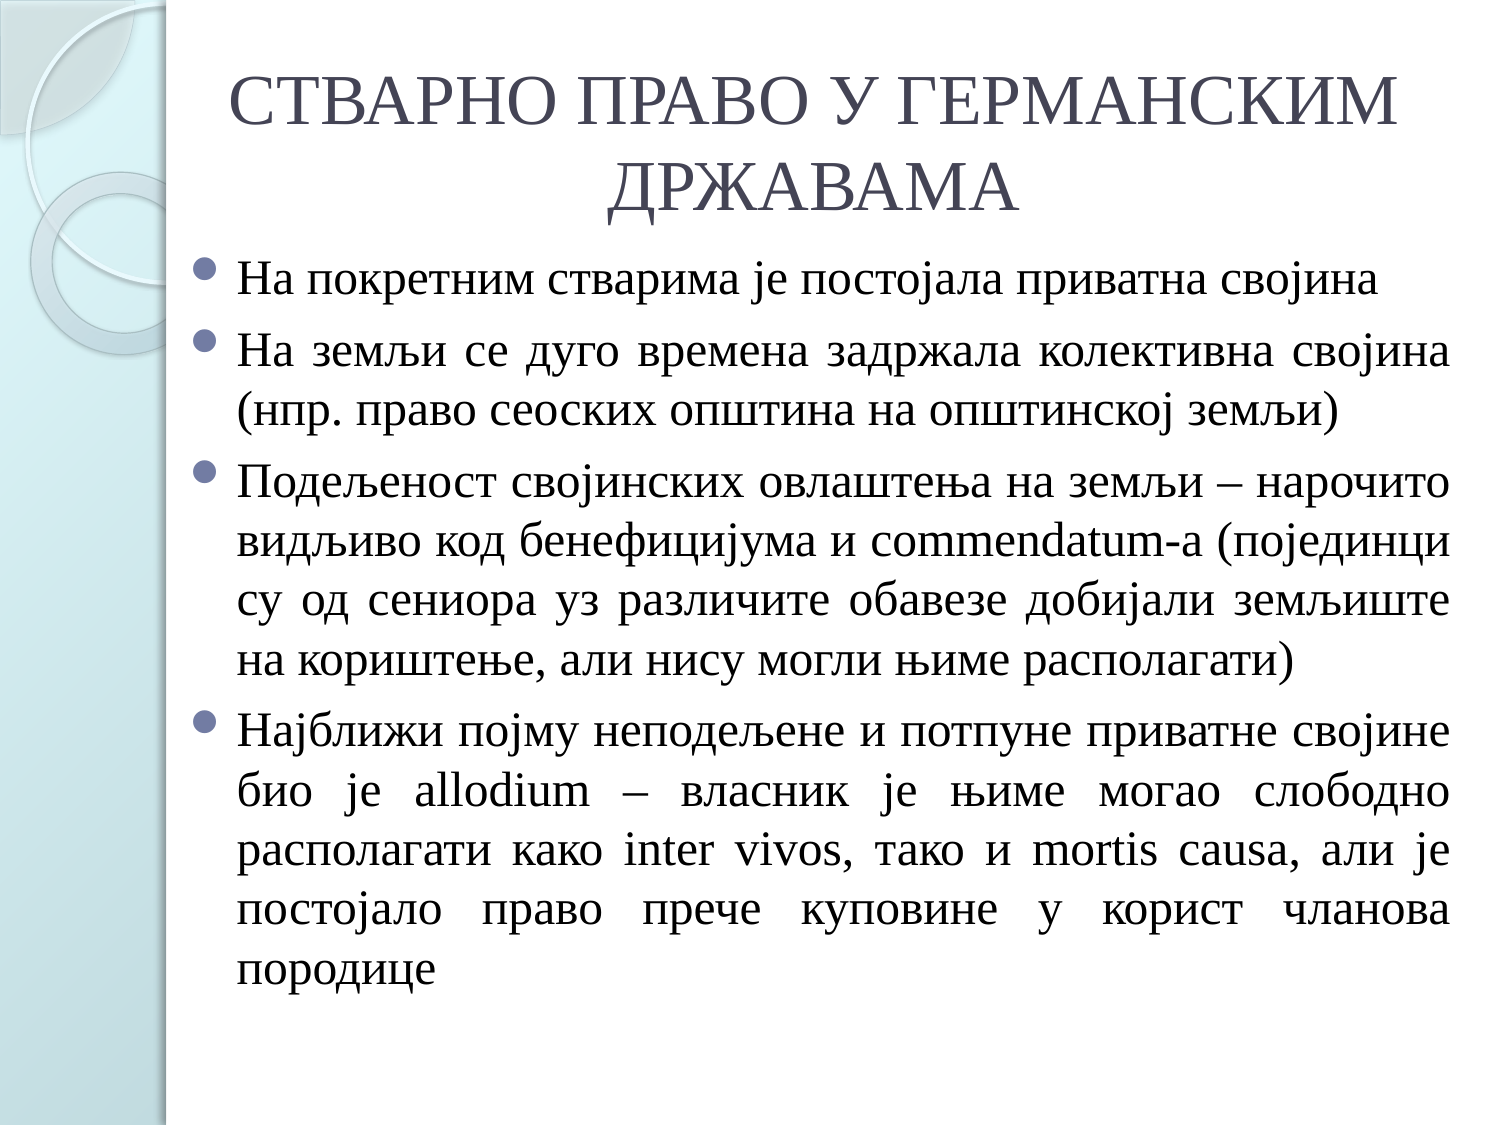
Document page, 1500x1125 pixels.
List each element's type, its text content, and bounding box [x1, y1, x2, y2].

list На покретним стварима је постојала приватна својина На земљи се дуго времена задржала колективна својина (нпр. право сеоских општина на општинској земљи) Подељеност својинских овлаштења на земљи – нарочито видљиво код бенефицијума и commendatum-a (појединци су од сениора уз различите обавезе добијали земљиште на кориштење, али нису могли њиме располагати) Најближи појму неподељене и потпуне приватне својине био је аllodium – власник је њиме могао слободно располагати како inter vivos, тако и mortis causa, али је постојало право прече куповине у корист чланова породице [162, 237, 1466, 1025]
title СТВАРНО ПРАВО У ГЕРМАНСКИМ ДРЖАВАМА [162, 45, 1466, 233]
